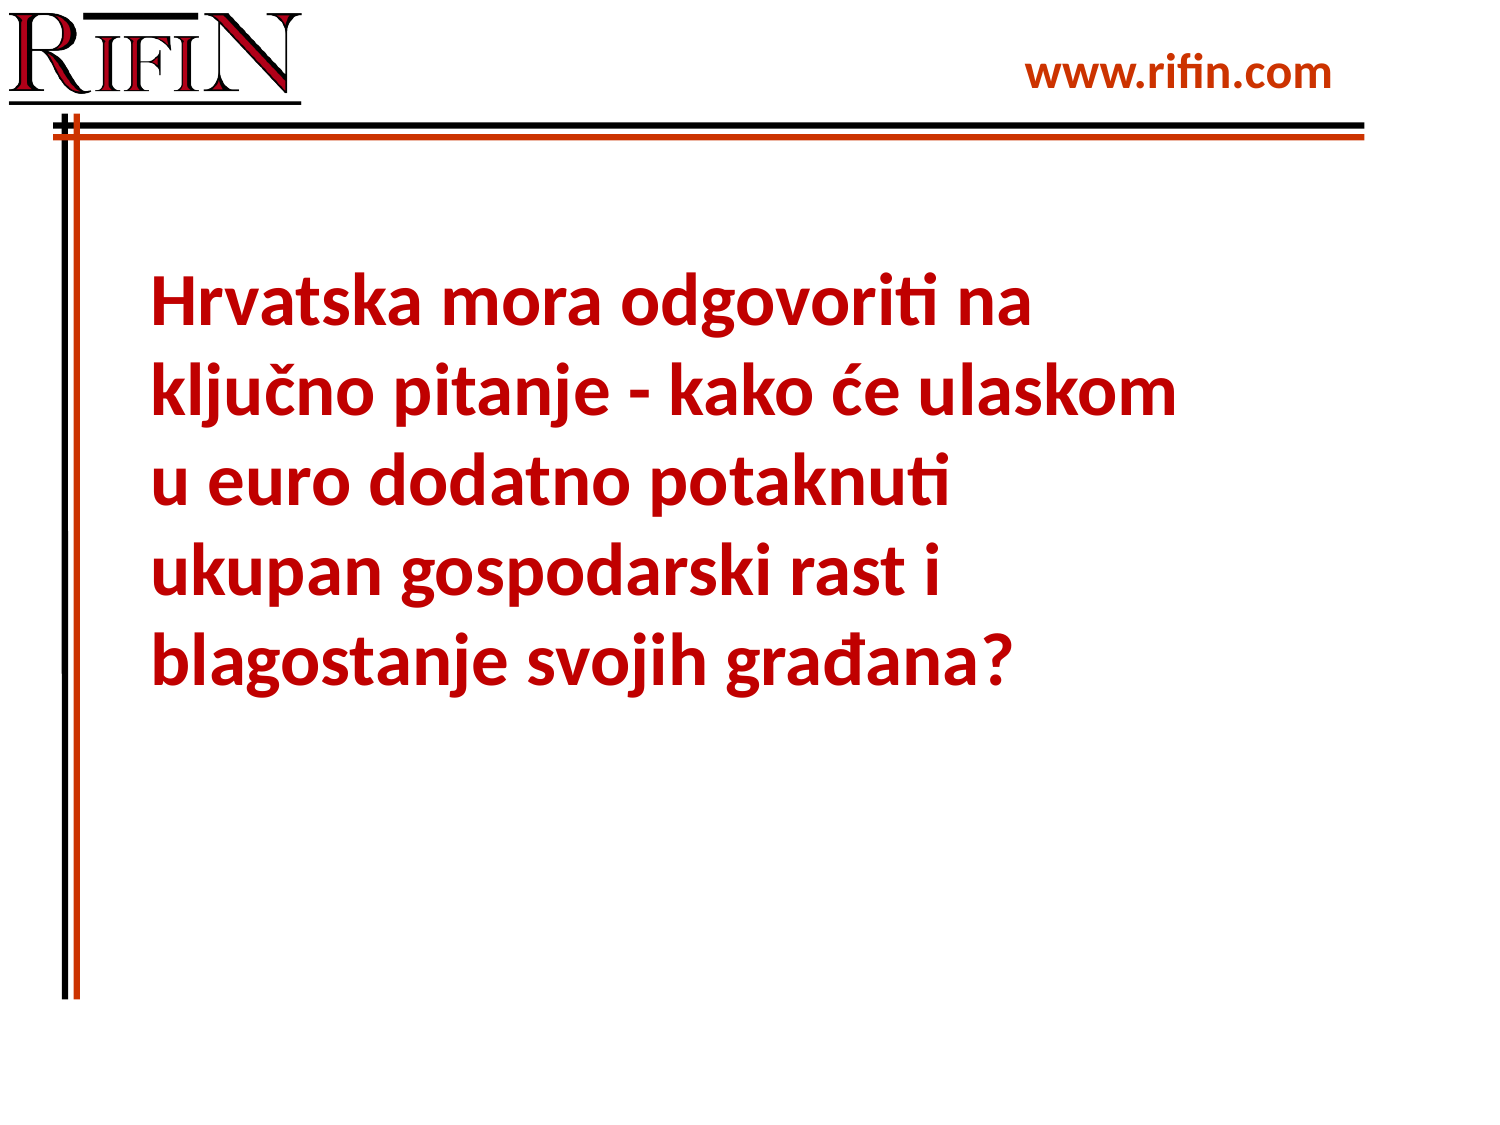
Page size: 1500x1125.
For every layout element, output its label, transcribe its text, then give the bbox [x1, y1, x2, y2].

text_box www.rifin.com [1009, 30, 1424, 106]
text_box Hrvatska mora odgovoriti na ključno pitanje - kako će ulaskom u euro dodatno potaknuti ukupan gospodarski rast i blagostanje svojih građana? [135, 243, 1199, 709]
picture [0, 0, 325, 115]
